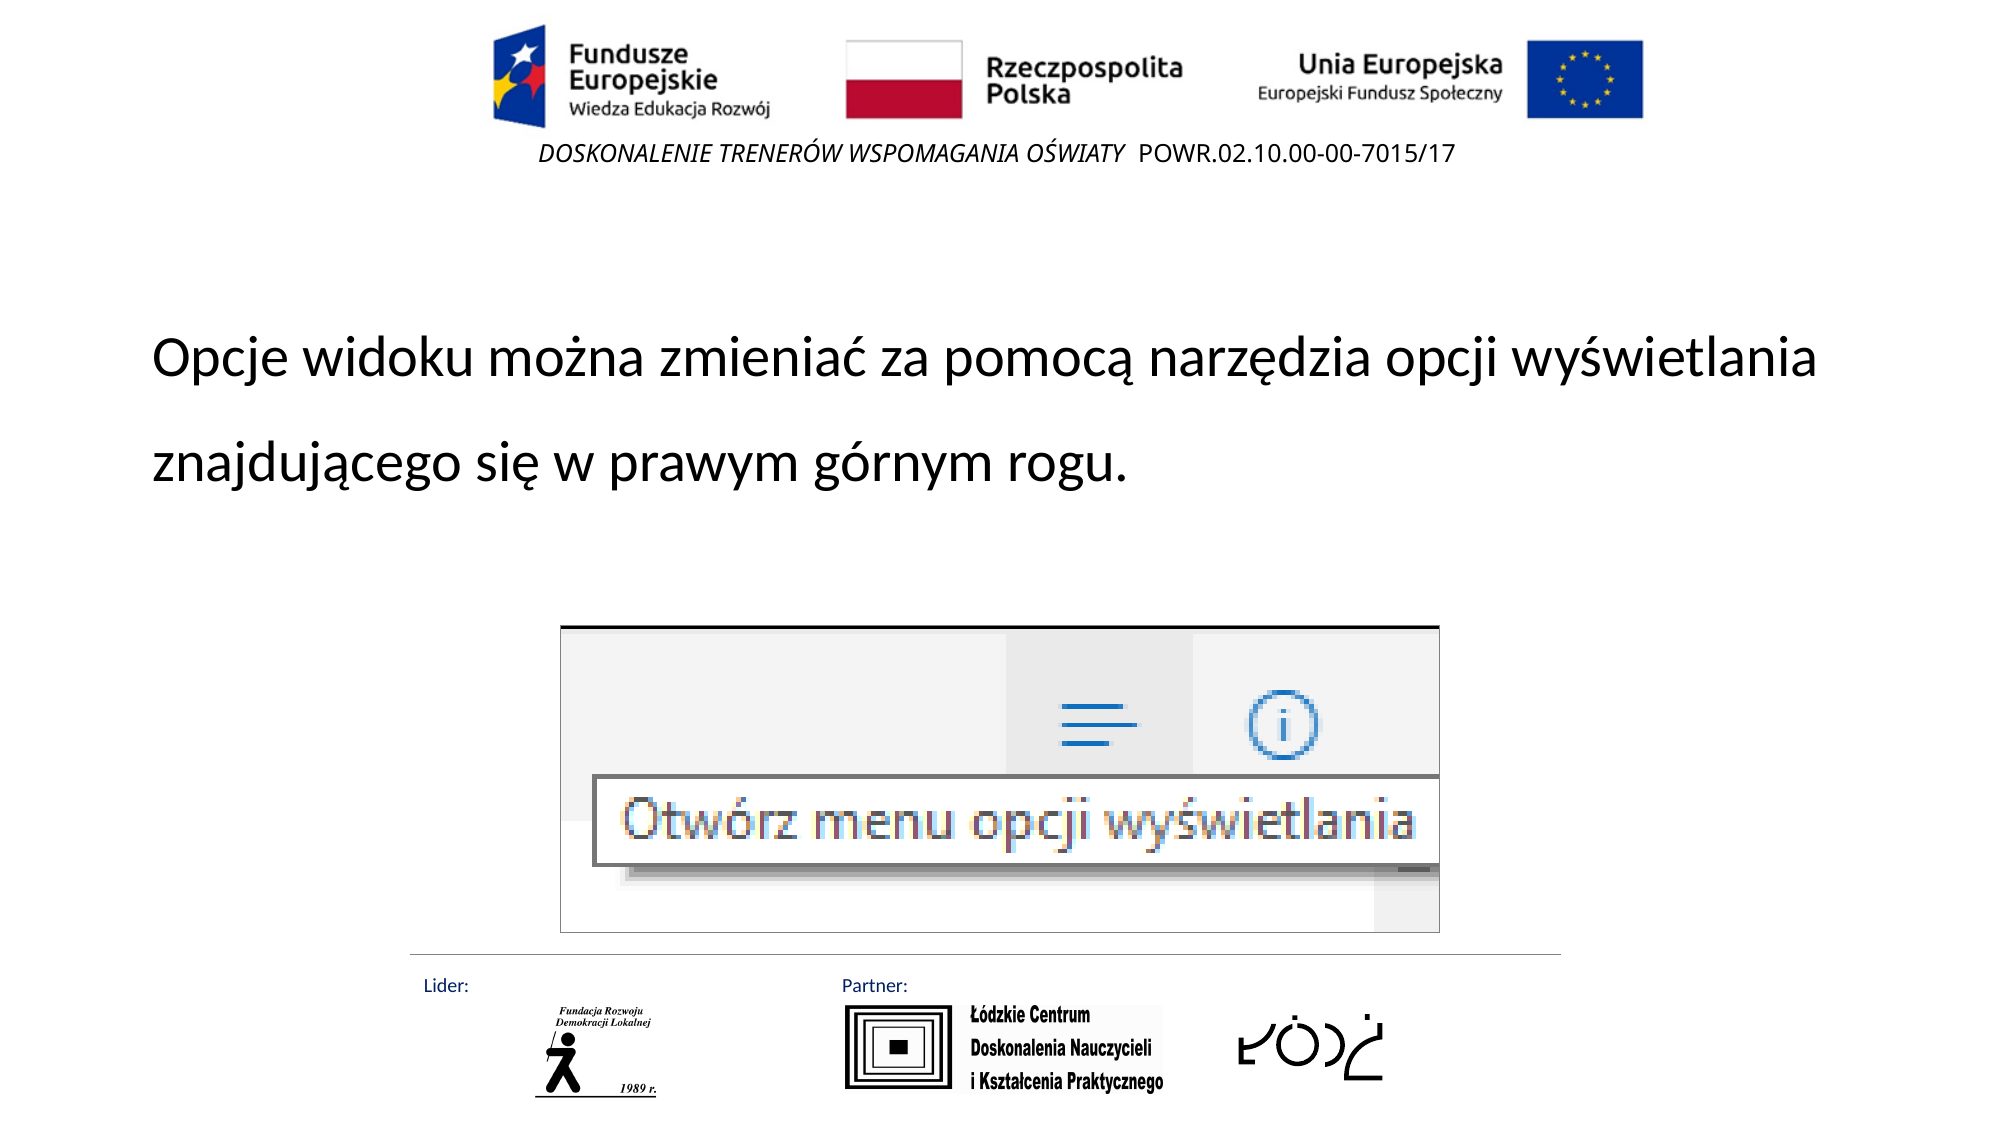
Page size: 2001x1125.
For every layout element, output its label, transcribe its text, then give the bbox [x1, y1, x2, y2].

picture [887, 146, 894, 153]
picture [543, 146, 552, 154]
picture [900, 146, 911, 154]
picture [806, 146, 817, 154]
picture [1143, 146, 1150, 153]
picture [1342, 146, 1350, 154]
picture [468, 0, 1669, 154]
picture [1157, 146, 1169, 154]
picture [1291, 146, 1299, 154]
list Opcje widoku można zmieniać za pomocą narzędzia opcji wyświetlania znajdującego się w prawym górnym rogu. [137, 275, 1863, 917]
picture [1029, 146, 1040, 154]
picture [560, 625, 1440, 933]
picture [1305, 146, 1313, 154]
picture [1220, 146, 1228, 154]
picture [1270, 146, 1278, 154]
picture [1327, 146, 1335, 154]
picture [1378, 146, 1386, 154]
picture [735, 146, 742, 153]
picture [558, 146, 569, 154]
picture [603, 146, 614, 154]
footer [662, 1042, 1338, 1103]
picture [1106, 145, 1116, 154]
picture [793, 146, 800, 153]
picture [1200, 146, 1206, 153]
